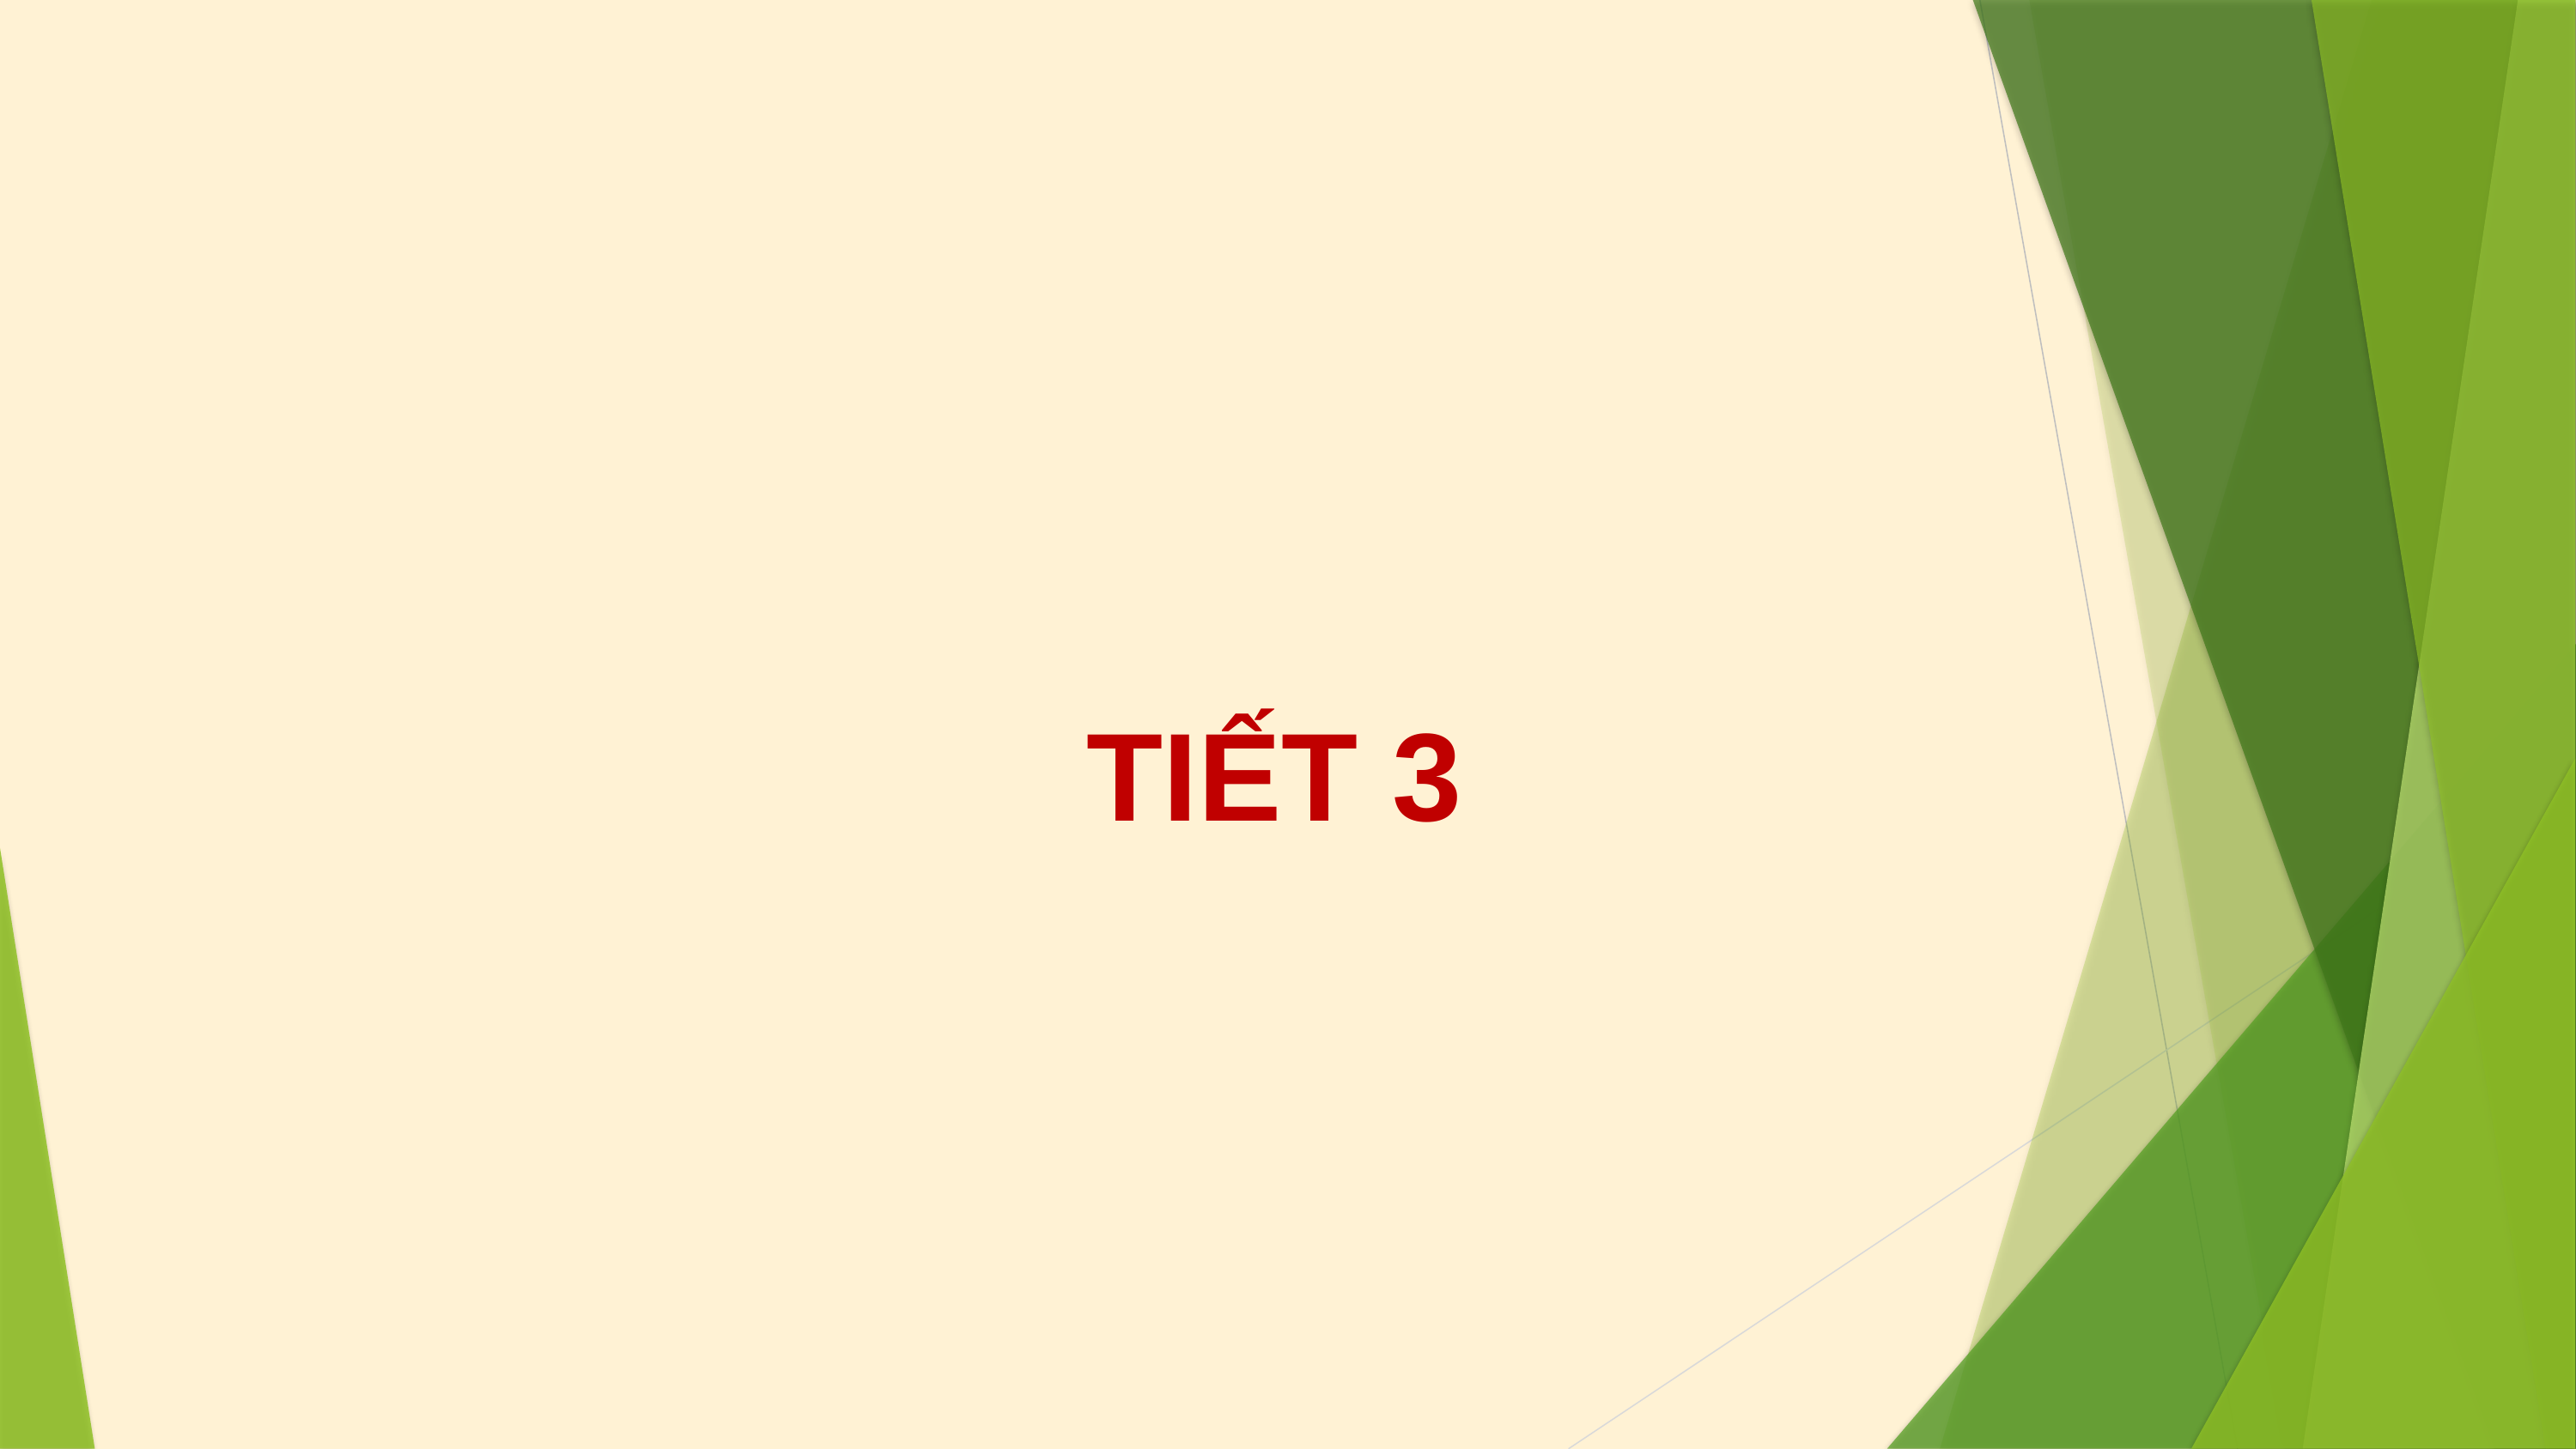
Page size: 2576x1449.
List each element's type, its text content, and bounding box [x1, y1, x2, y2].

text_box TIẾT 3 [700, 601, 1849, 846]
